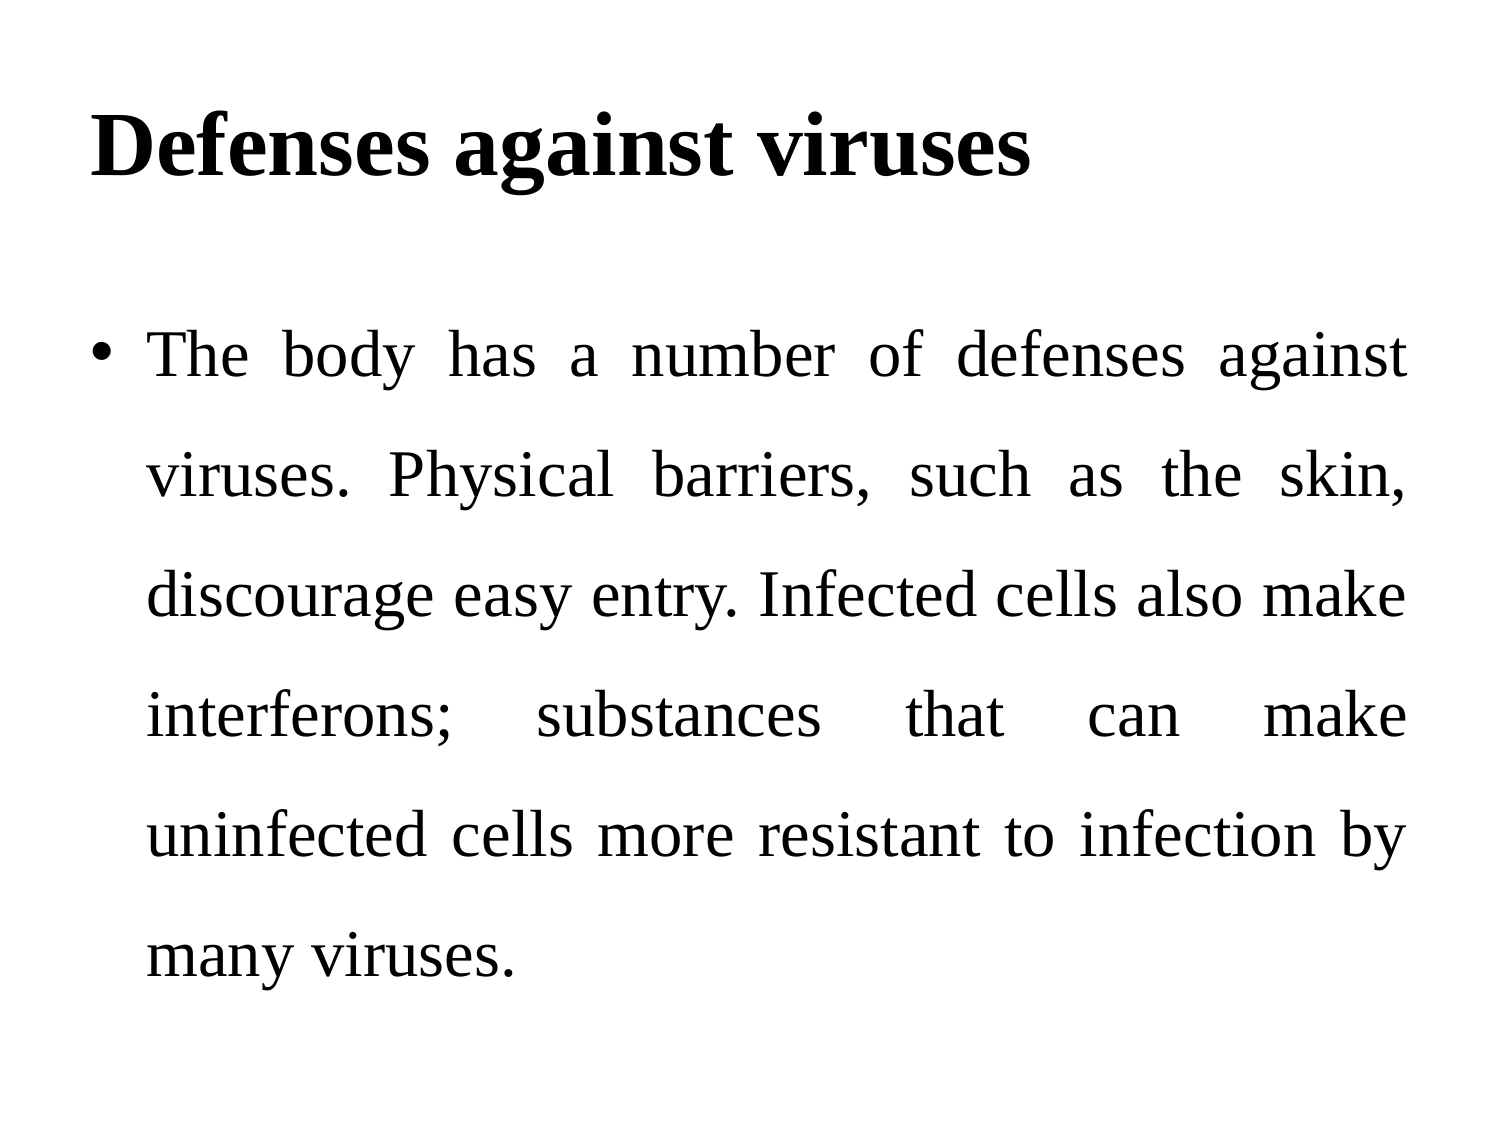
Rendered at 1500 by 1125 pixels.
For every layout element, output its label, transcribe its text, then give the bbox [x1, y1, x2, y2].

title Defenses against viruses [75, 45, 1425, 233]
list The body has a number of defenses against viruses. Physical barriers, such as the skin, discourage easy entry. Infected cells also make interferons; substances that can make uninfected cells more resistant to infection by many viruses. [75, 262, 1425, 1005]
